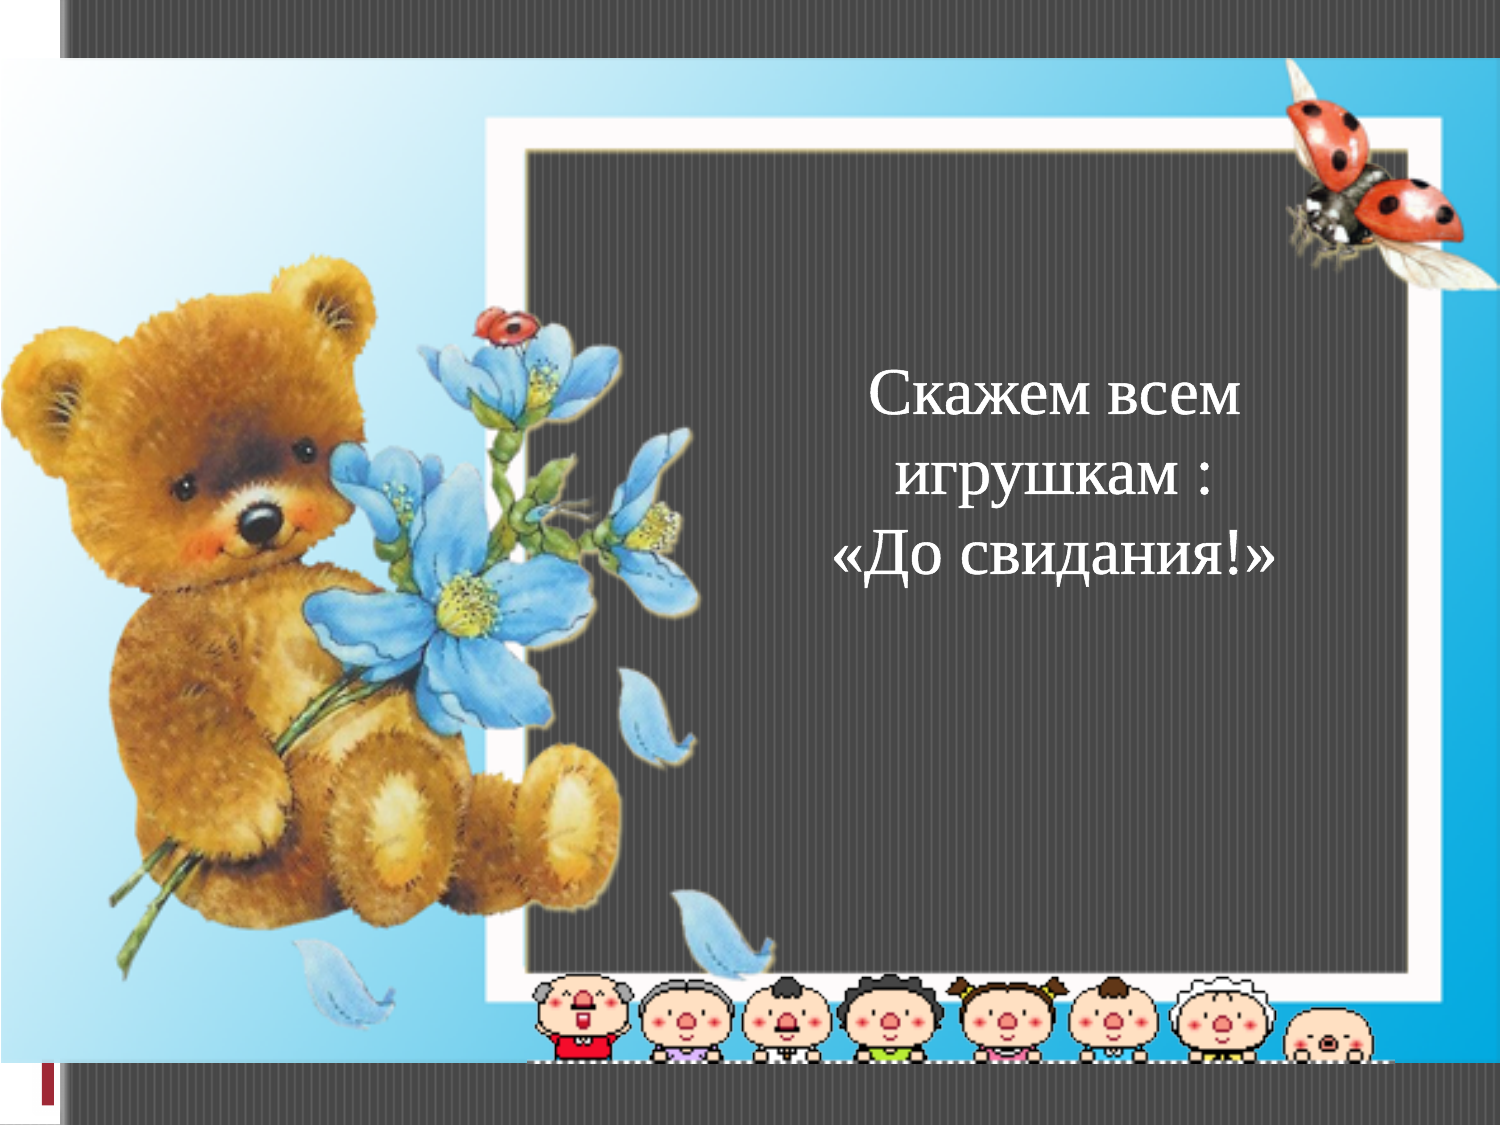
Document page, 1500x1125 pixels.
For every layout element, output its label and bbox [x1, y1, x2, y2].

picture [526, 948, 1395, 1064]
list [0, 58, 1500, 1064]
